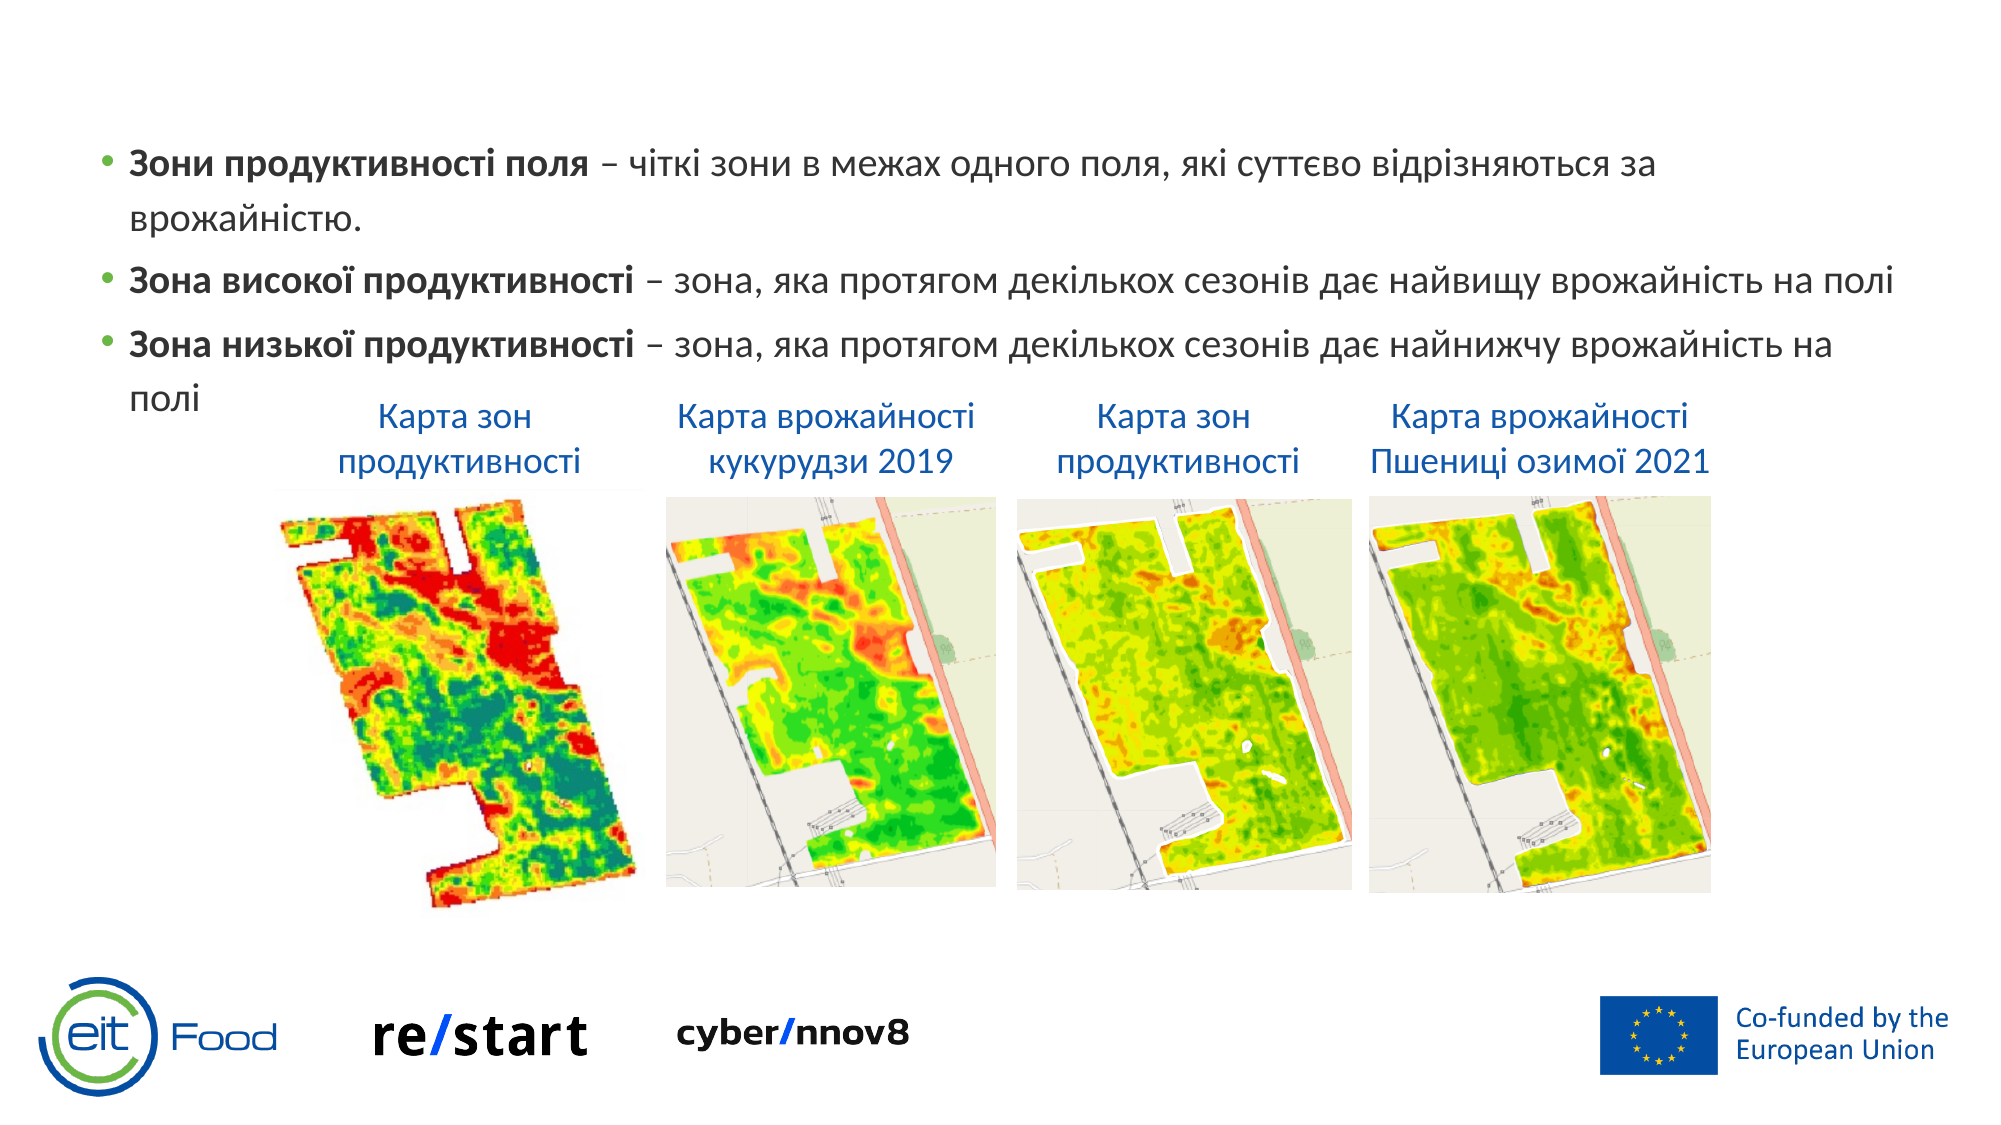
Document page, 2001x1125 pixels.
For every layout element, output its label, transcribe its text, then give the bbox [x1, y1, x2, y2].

picture [274, 489, 645, 918]
picture [645, 1007, 941, 1063]
text_box Карта врожайності кукурудзи 2019 [669, 383, 992, 495]
text_box Карта зон продуктивності [298, 383, 621, 487]
list Зони продуктивності поля – чіткі зони в межах одного поля, які суттєво відрізняються за врожайністю. Зона високої продуктивності – зона, яка протягом декількох сезонів дає найвищу врожайність на полі Зона низької продуктивності – зона, яка протягом декількох сезонів дає найнижчу врожайність на полі [92, 121, 1908, 463]
picture [23, 964, 302, 1107]
text_box Карта зон продуктивності [1017, 383, 1340, 498]
picture [1600, 996, 1948, 1075]
picture [1369, 496, 1711, 893]
picture [666, 496, 996, 888]
text_box Карта врожайності Пшениці озимої 2021 [1355, 383, 1726, 498]
picture [1017, 499, 1352, 890]
picture [375, 1014, 588, 1056]
